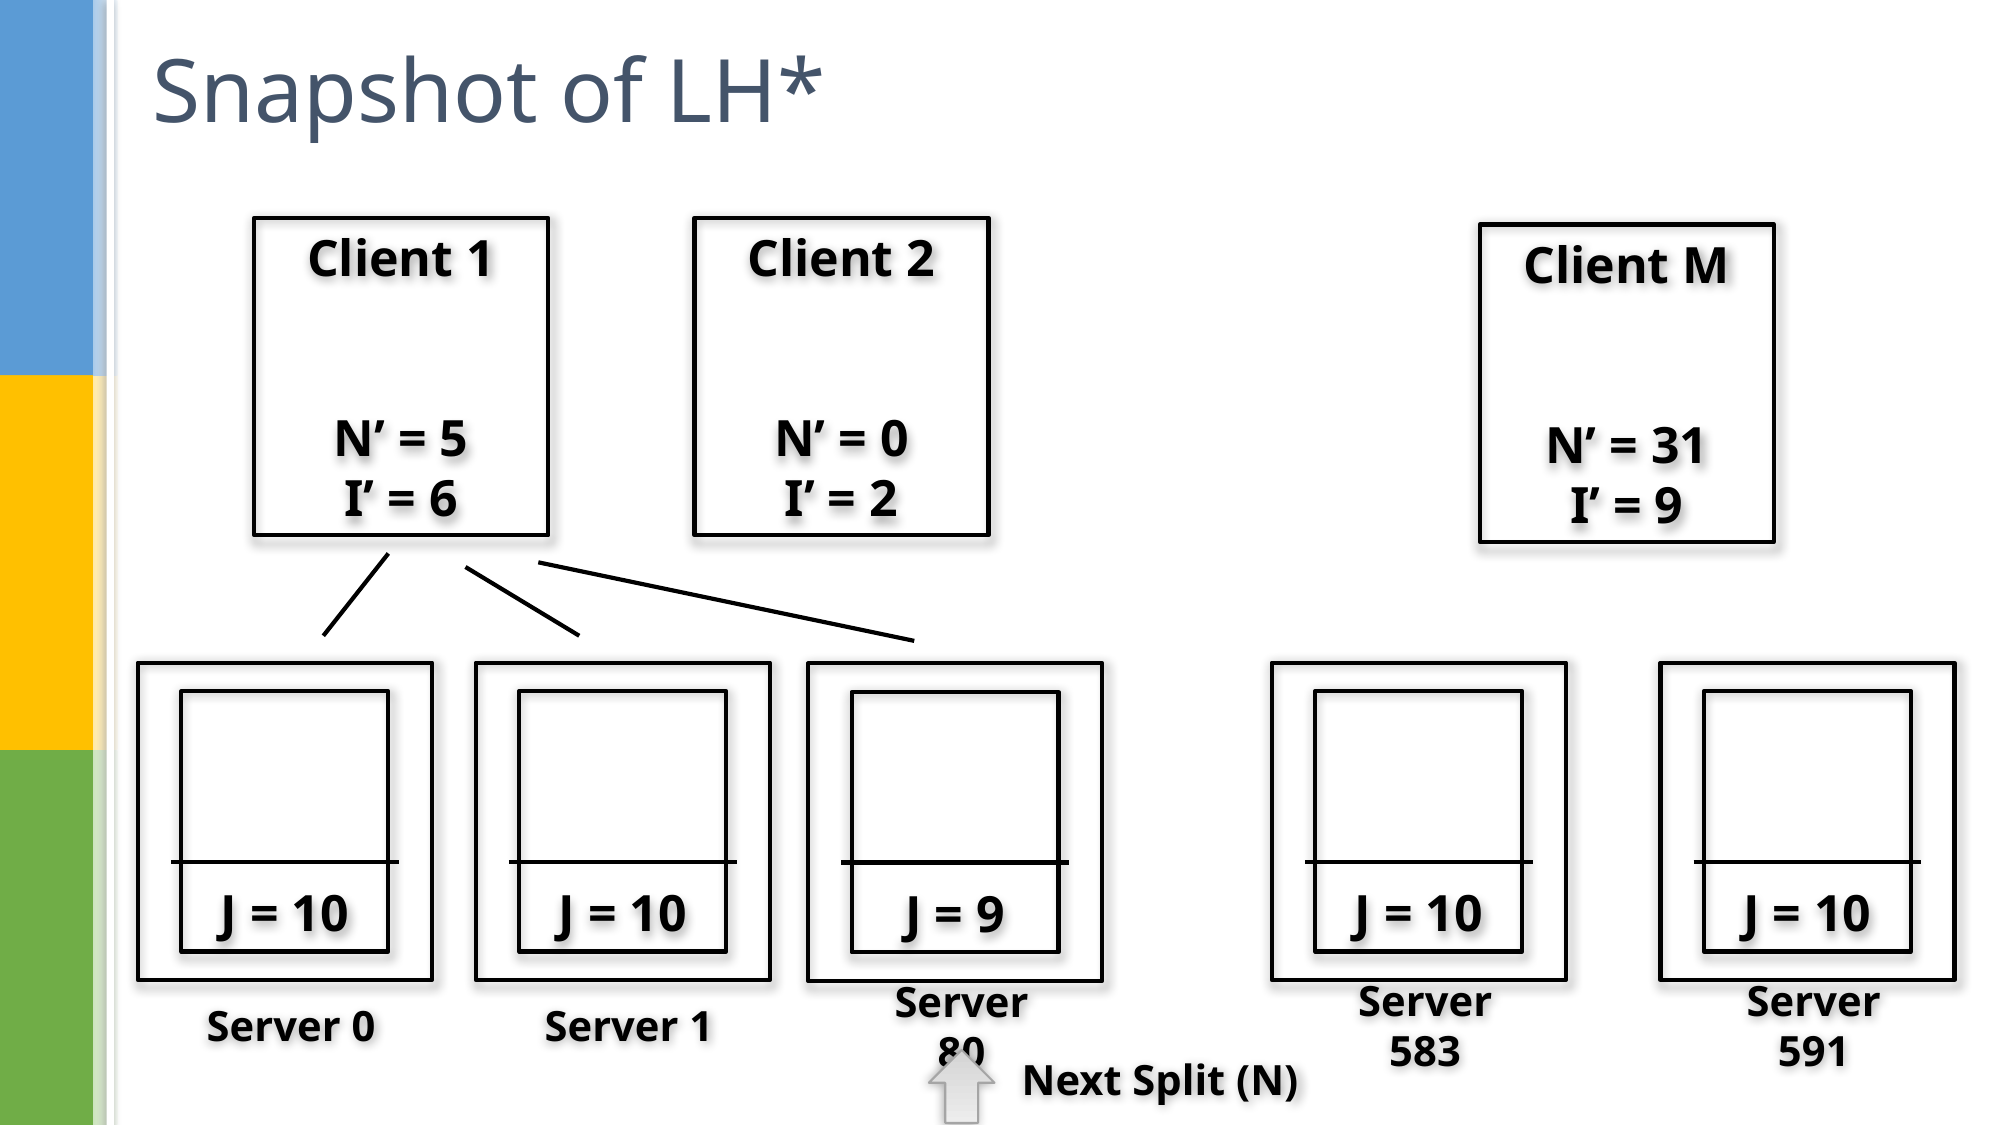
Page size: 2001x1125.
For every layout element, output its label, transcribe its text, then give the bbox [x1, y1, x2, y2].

text_box Next Split (N) [1004, 1027, 1316, 1125]
text_box [475, 662, 771, 981]
text_box [1271, 662, 1567, 981]
text_box J = 10 [1703, 690, 1912, 858]
text_box J = 10 [1314, 690, 1523, 858]
text_box Server 591 [1703, 973, 1925, 1077]
text_box Server 1 [518, 973, 740, 1077]
text_box Server 583 [1314, 973, 1536, 1077]
text_box Client M N’ = 31 I’ = 9 [1479, 223, 1775, 543]
text_box J = 9 [851, 878, 1060, 953]
text_box [1659, 662, 1955, 981]
title Snapshot of LH* [137, 22, 1955, 153]
text_box [137, 662, 433, 981]
text_box J = 9 [851, 691, 1060, 859]
text_box J = 10 [180, 878, 389, 953]
text_box [927, 1049, 996, 1124]
text_box J = 10 [518, 878, 727, 953]
text_box Client 1 N’ = 5 I’ = 6 [253, 217, 549, 536]
text_box J = 10 [518, 690, 727, 858]
text_box J = 10 [1314, 878, 1523, 953]
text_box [322, 552, 389, 637]
text_box [807, 662, 1103, 982]
text_box J = 10 [180, 690, 389, 858]
text_box Server 0 [180, 973, 402, 1077]
text_box J = 10 [1703, 878, 1912, 953]
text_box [464, 566, 529, 637]
text_box Server 80 [851, 974, 1072, 1077]
text_box Client 2 N’ = 0 I’ = 2 [693, 217, 989, 536]
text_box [537, 561, 915, 642]
